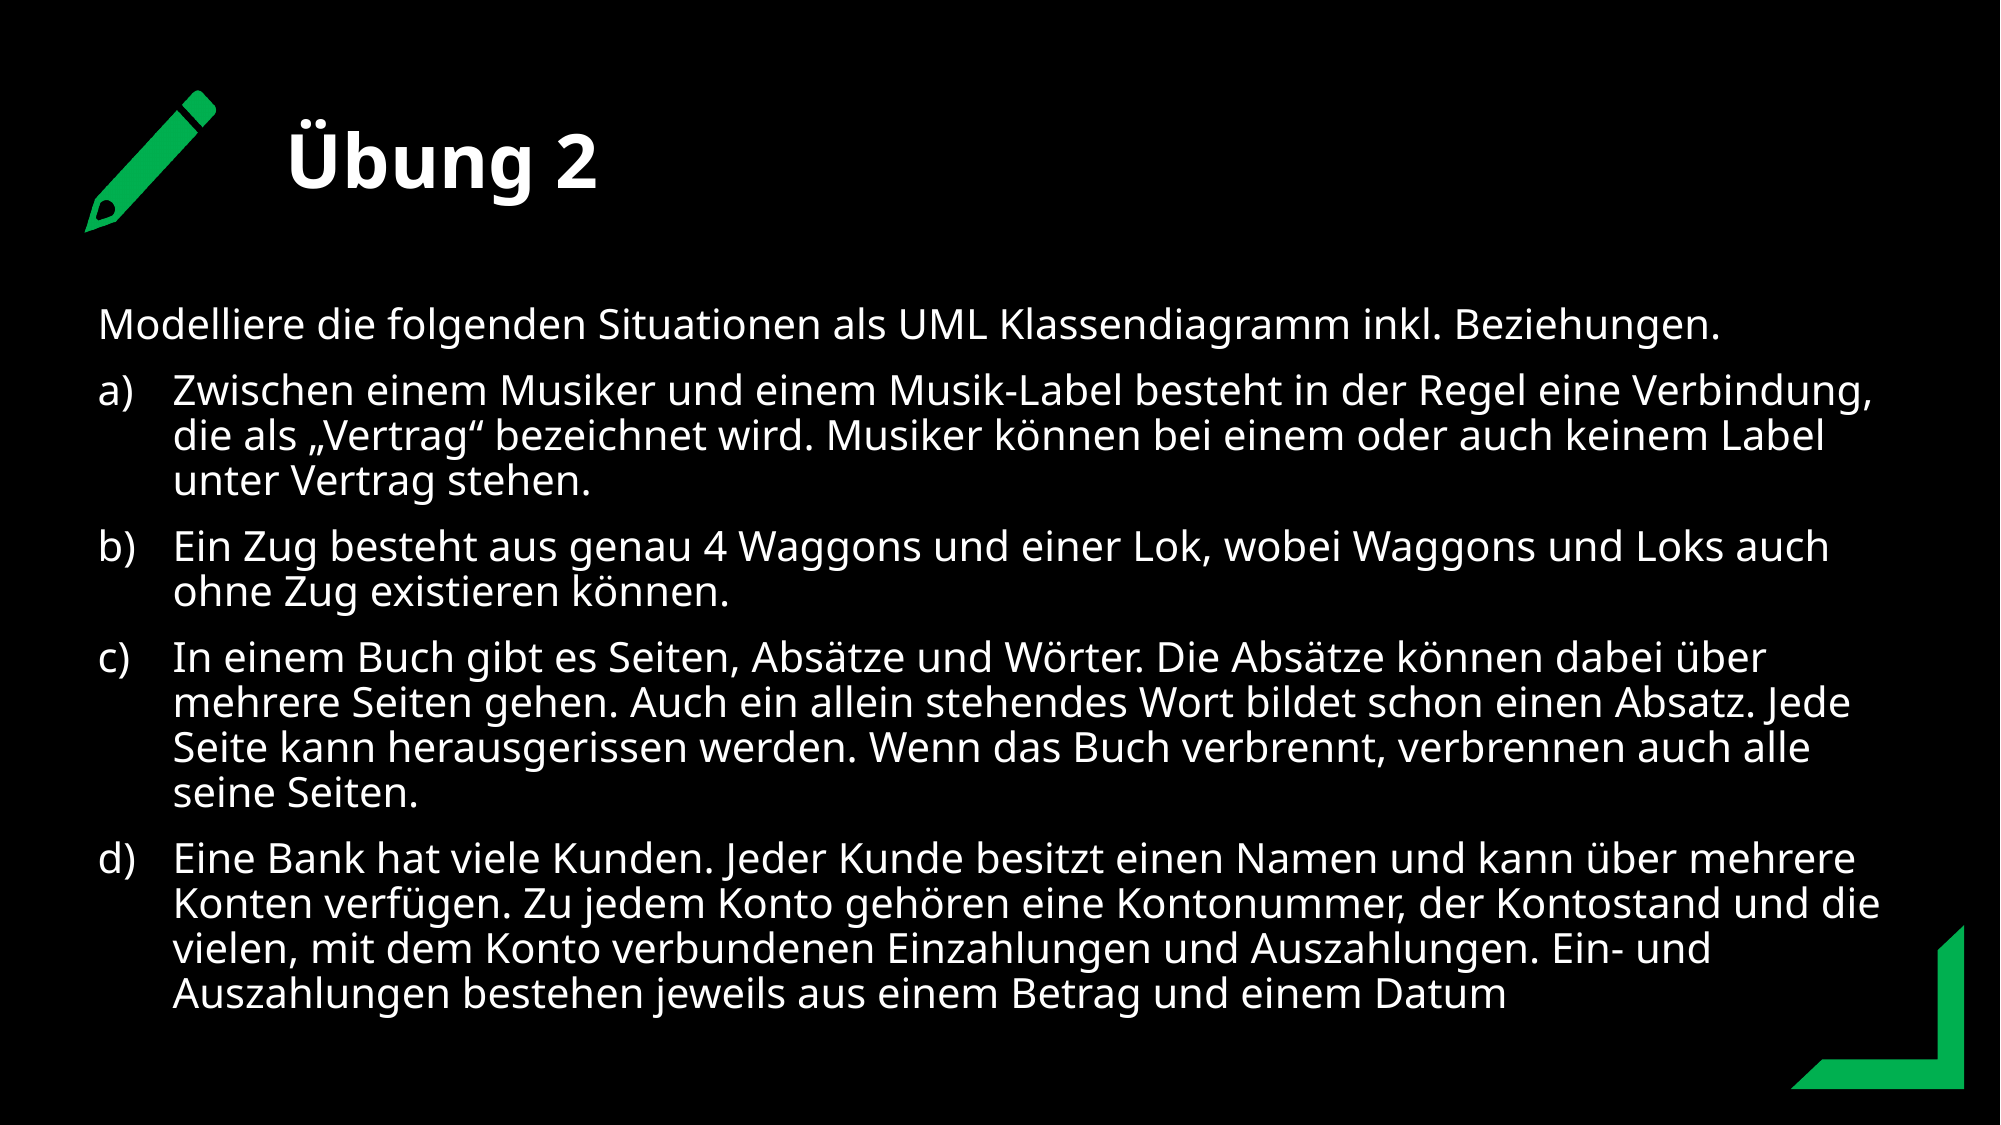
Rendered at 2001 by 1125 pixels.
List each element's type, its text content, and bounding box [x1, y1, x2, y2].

list Übung 2 [271, 115, 1899, 222]
list Modelliere die folgenden Situationen als UML Klassendiagramm inkl. Beziehungen. Zwischen einem Musiker und einem Musik-Label besteht in der Regel eine Verbindung, die als „Vertrag“ bezeichnet wird. Musiker können bei einem oder auch keinem Label unter Vertrag stehen. Ein Zug besteht aus genau 4 Waggons und einer Lok, wobei Waggons und Loks auch ohne Zug existieren können. In einem Buch gibt es Seiten, Absätze und Wörter. Die Absätze können dabei über mehrere Seiten gehen. Auch ein allein stehendes Wort bildet schon einen Absatz. Jede Seite kann herausgerissen werden. Wenn das Buch verbrennt, verbrennen auch alle seine Seiten. Eine Bank hat viele Kunden. Jeder Kunde besitzt einen Namen und kann über mehrere Konten verfügen. Zu jedem Konto gehören eine Kontonummer, der Kontostand und die vielen, mit dem Konto verbundenen Einzahlungen und Auszahlungen. Ein- und Auszahlungen bestehen jeweils aus einem Betrag und einem Datum [83, 296, 1899, 1009]
picture [71, 76, 229, 247]
